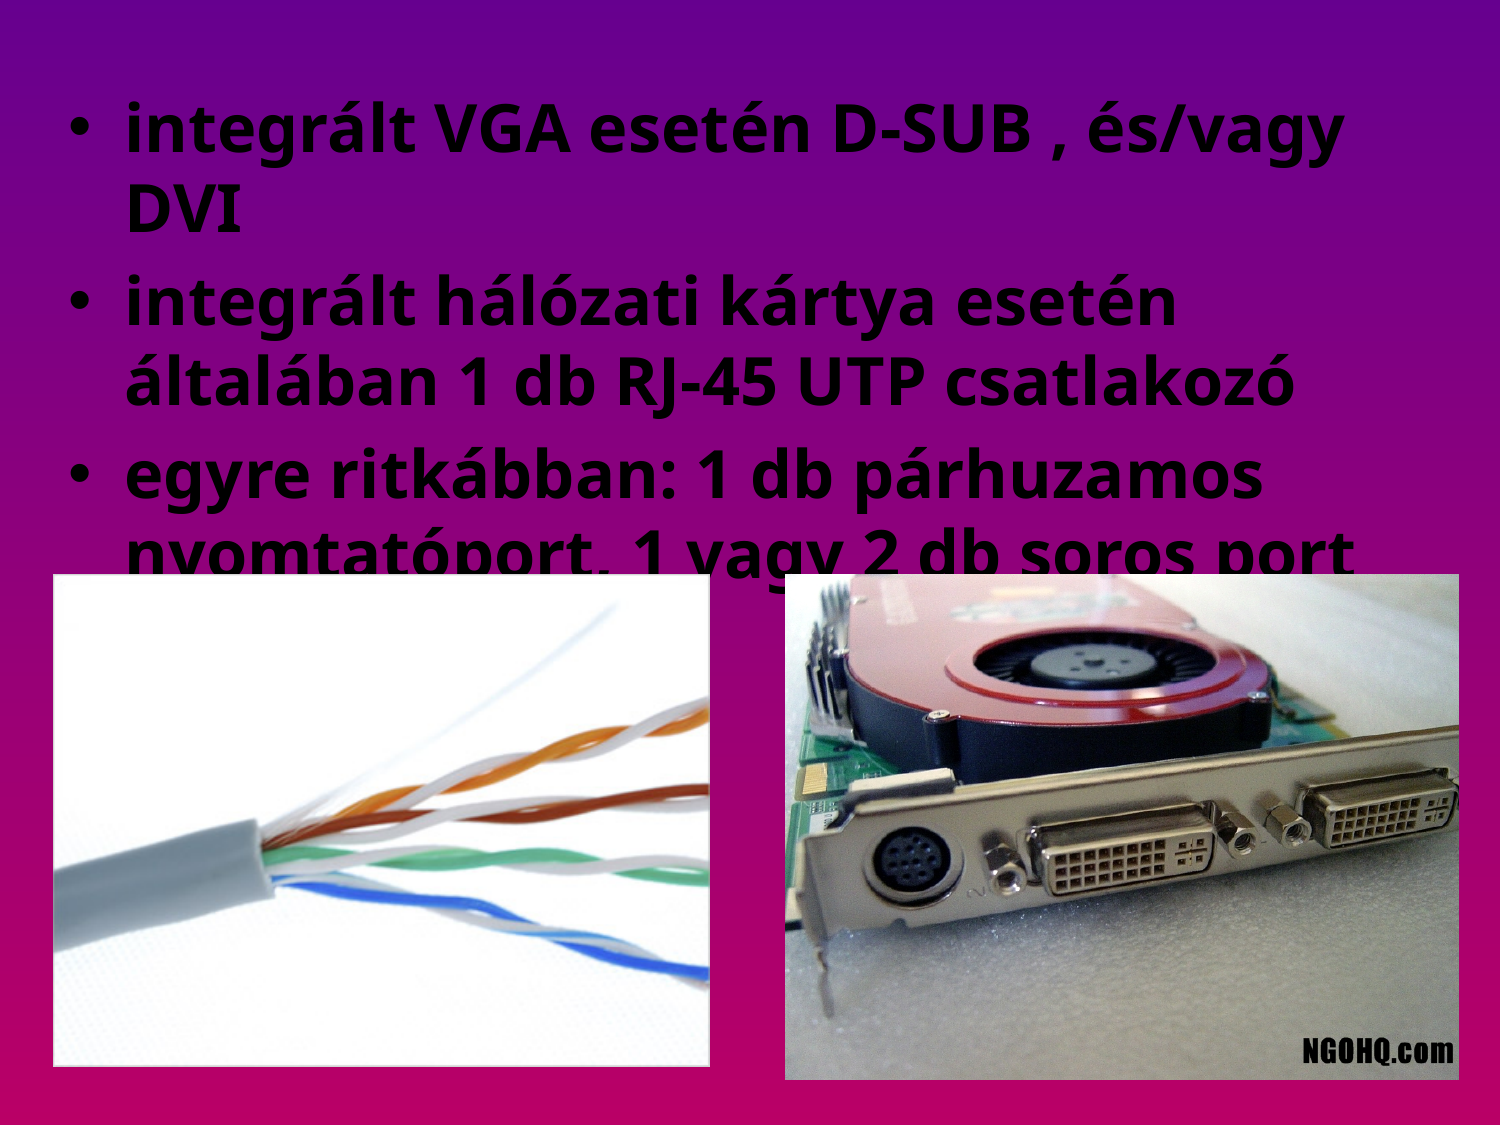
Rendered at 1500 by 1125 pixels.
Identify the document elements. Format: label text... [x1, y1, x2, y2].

picture [52, 573, 710, 1067]
picture [785, 574, 1459, 1080]
list integrált VGA esetén D-SUB , és/vagy DVI integrált hálózati kártya esetén általában 1 db RJ-45 UTP csatlakozó egyre ritkábban: 1 db párhuzamos nyomtatóport, 1 vagy 2 db soros port [53, 78, 1404, 556]
